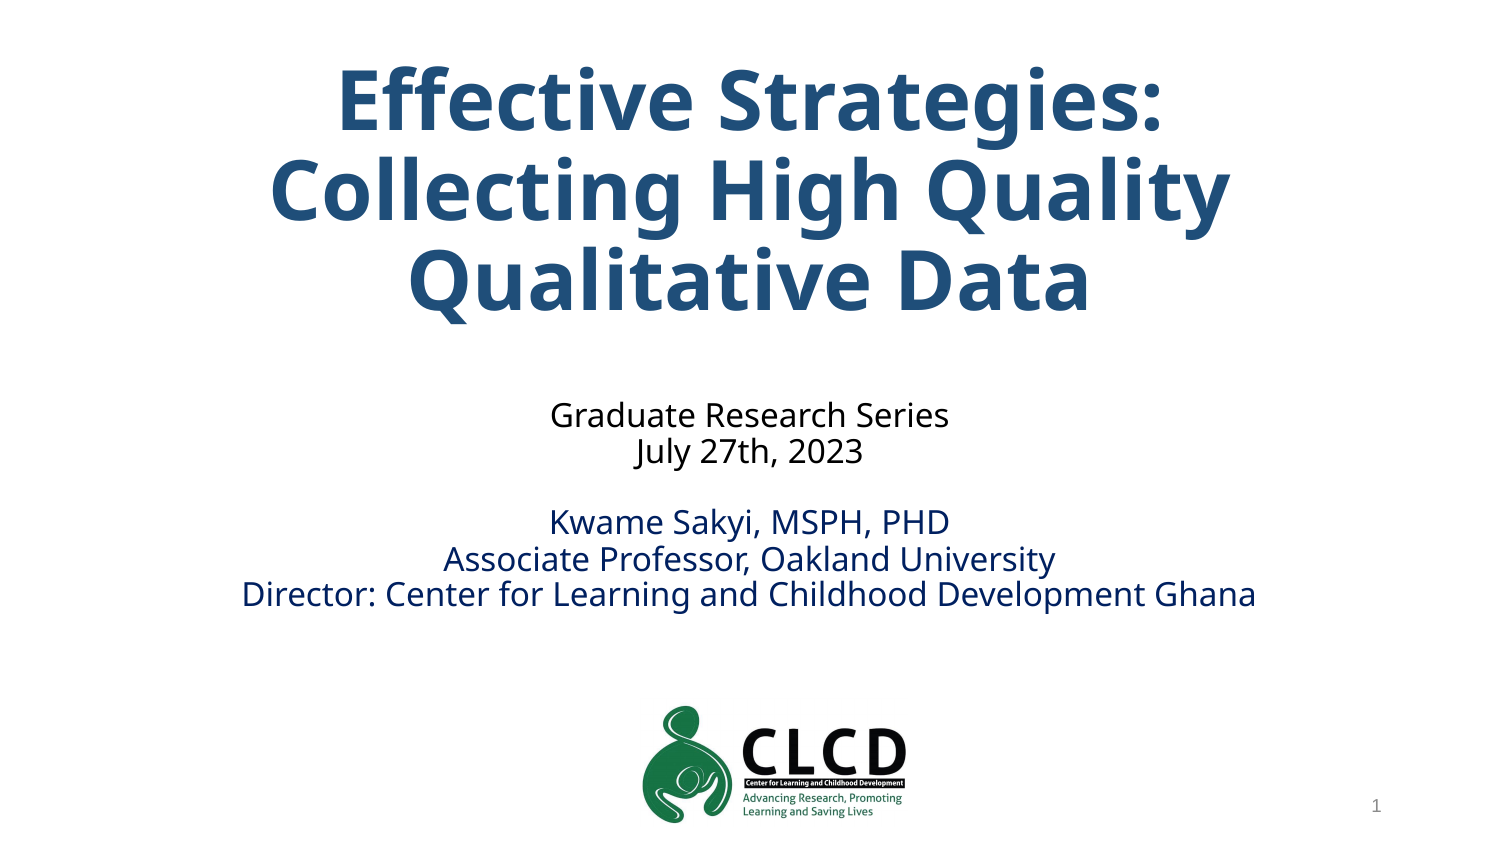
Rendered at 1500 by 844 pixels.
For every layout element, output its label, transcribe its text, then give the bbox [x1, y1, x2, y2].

subtitle Graduate Research Series July 27th, 2023 Kwame Sakyi, MSPH, PHD Associate Professor, Oakland University Director: Center for Learning and Childhood Development Ghana [187, 343, 1313, 548]
slide_number 1 [1059, 782, 1397, 827]
title Effective Strategies: Collecting High Quality Qualitative Data [187, 50, 1313, 343]
picture [640, 698, 908, 827]
